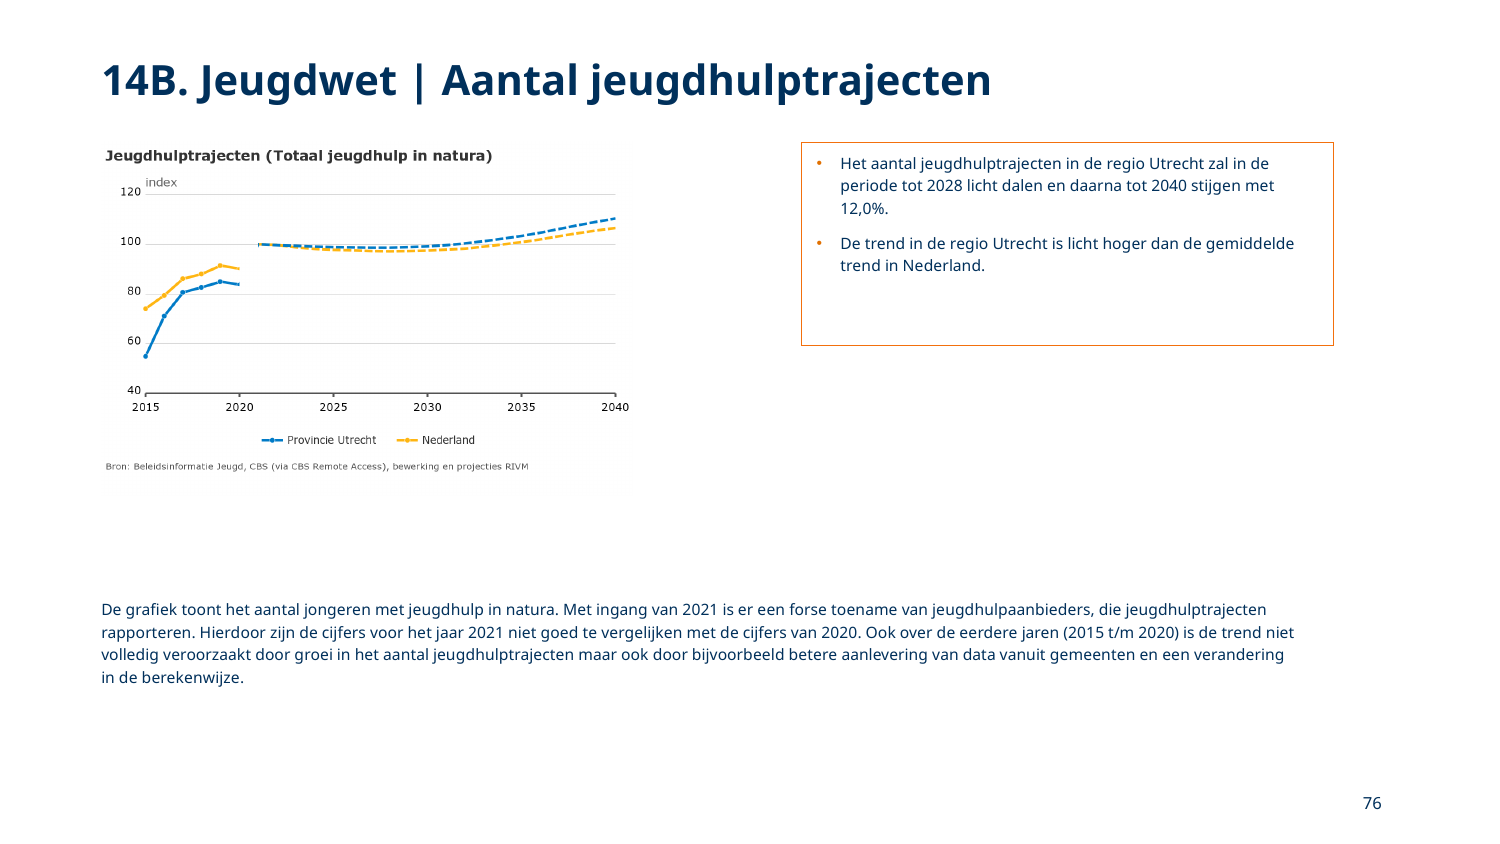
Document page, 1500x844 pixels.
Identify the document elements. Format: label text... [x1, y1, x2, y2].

text_box Het aantal jeugdhulptrajecten in de regio Utrecht zal in de periode tot 2028 licht dalen en daarna tot 2040 stijgen met 12,0%. De trend in de regio Utrecht is licht hoger dan de gemiddelde trend in Nederland. [801, 142, 1334, 346]
picture [101, 141, 633, 496]
slide_number 76 [1059, 782, 1397, 827]
text_box 14B. Jeugdwet | Aantal jeugdhulptrajecten [101, 53, 1365, 105]
text_box De grafiek toont het aantal jongeren met jeugdhulp in natura. Met ingang van 2021 is er een forse toename van jeugdhulpaanbieders, die jeugdhulptrajecten rapporteren. Hierdoor zijn de cijfers voor het jaar 2021 niet goed te vergelijken met de cijfers van 2020. Ook over de eerdere jaren (2015 t/m 2020) is de trend niet volledig veroorzaakt door groei in het aantal jeugdhulptrajecten maar ook door bijvoorbeeld betere aanlevering van data vanuit gemeenten en een verandering in de berekenwijze. [86, 588, 1313, 630]
